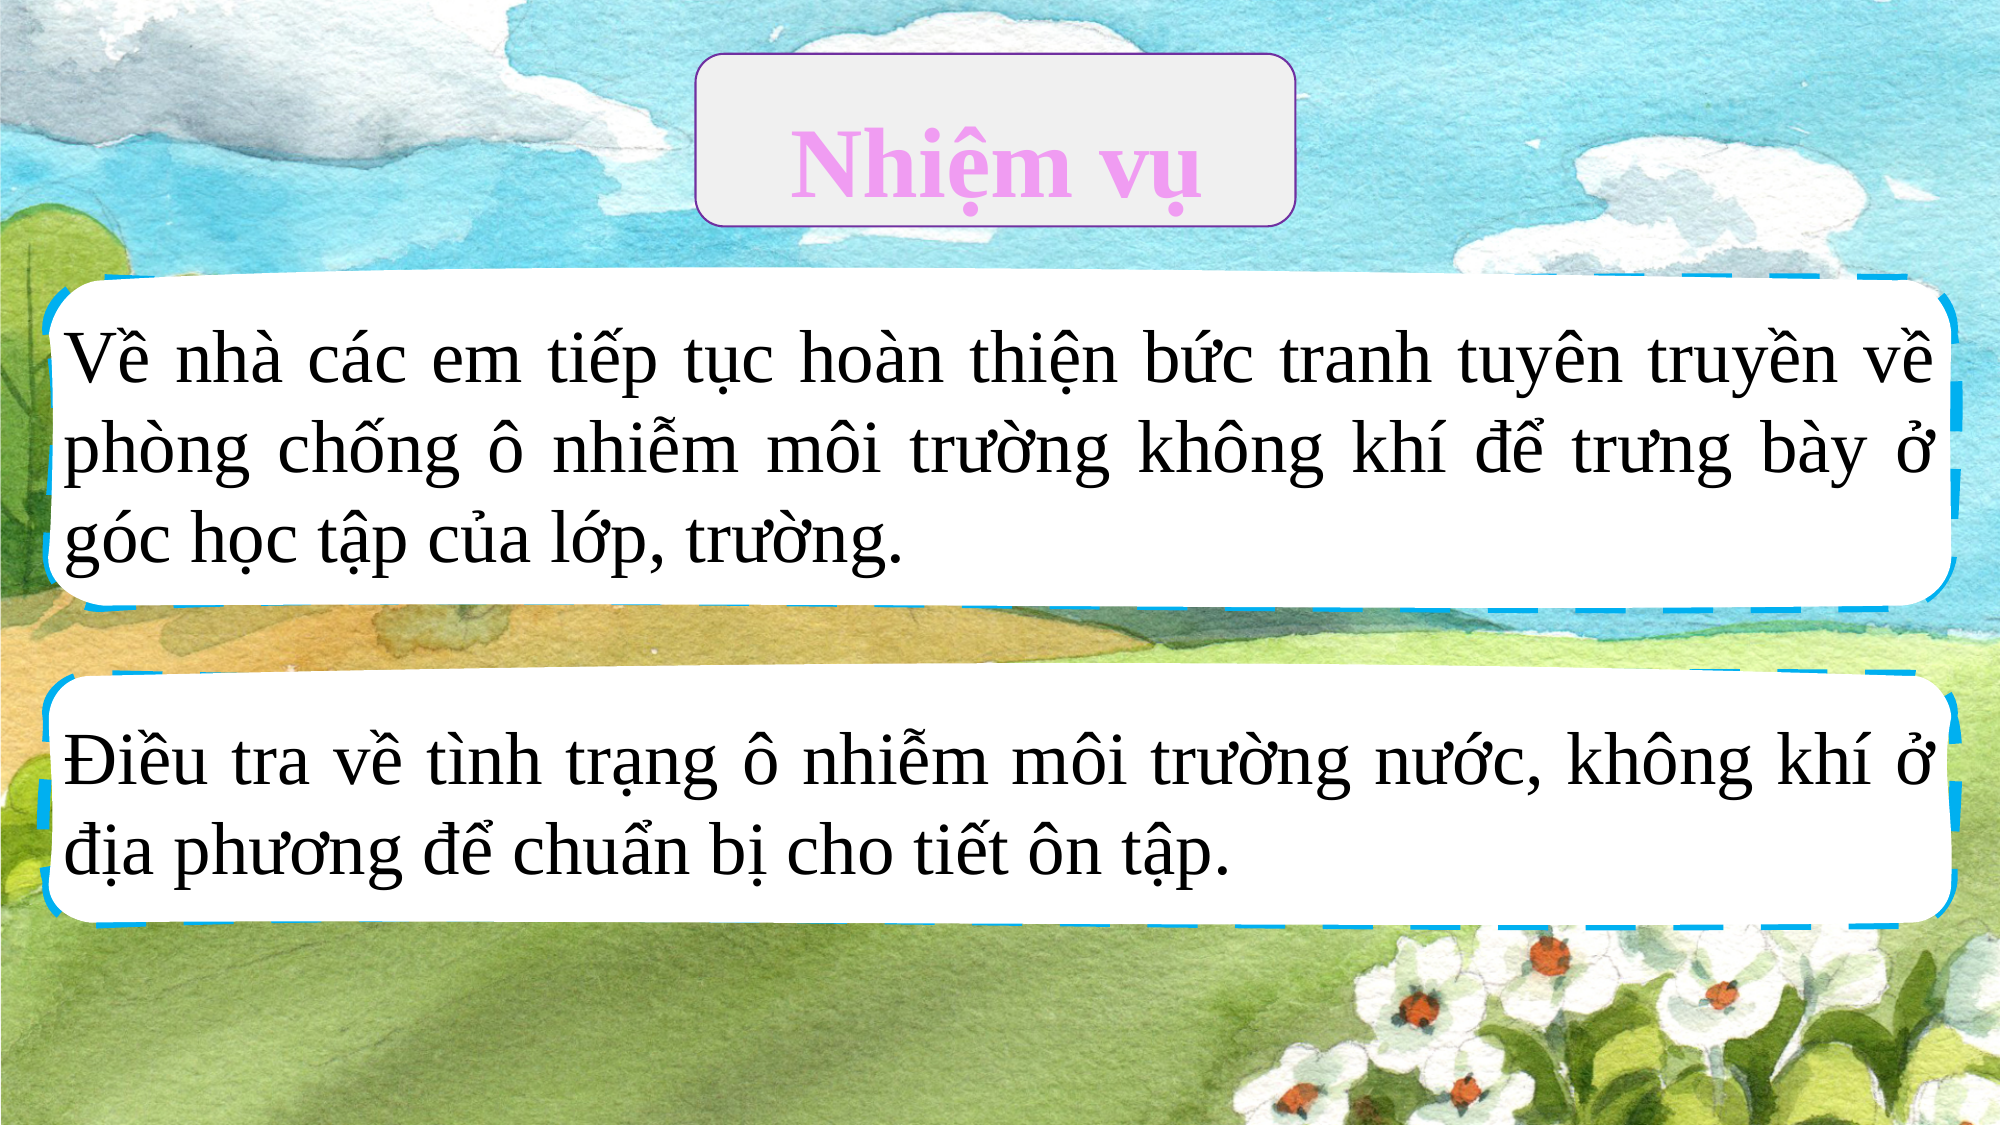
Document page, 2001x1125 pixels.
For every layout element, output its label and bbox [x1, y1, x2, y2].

text_box [695, 53, 1296, 227]
picture [0, 0, 2000, 1125]
